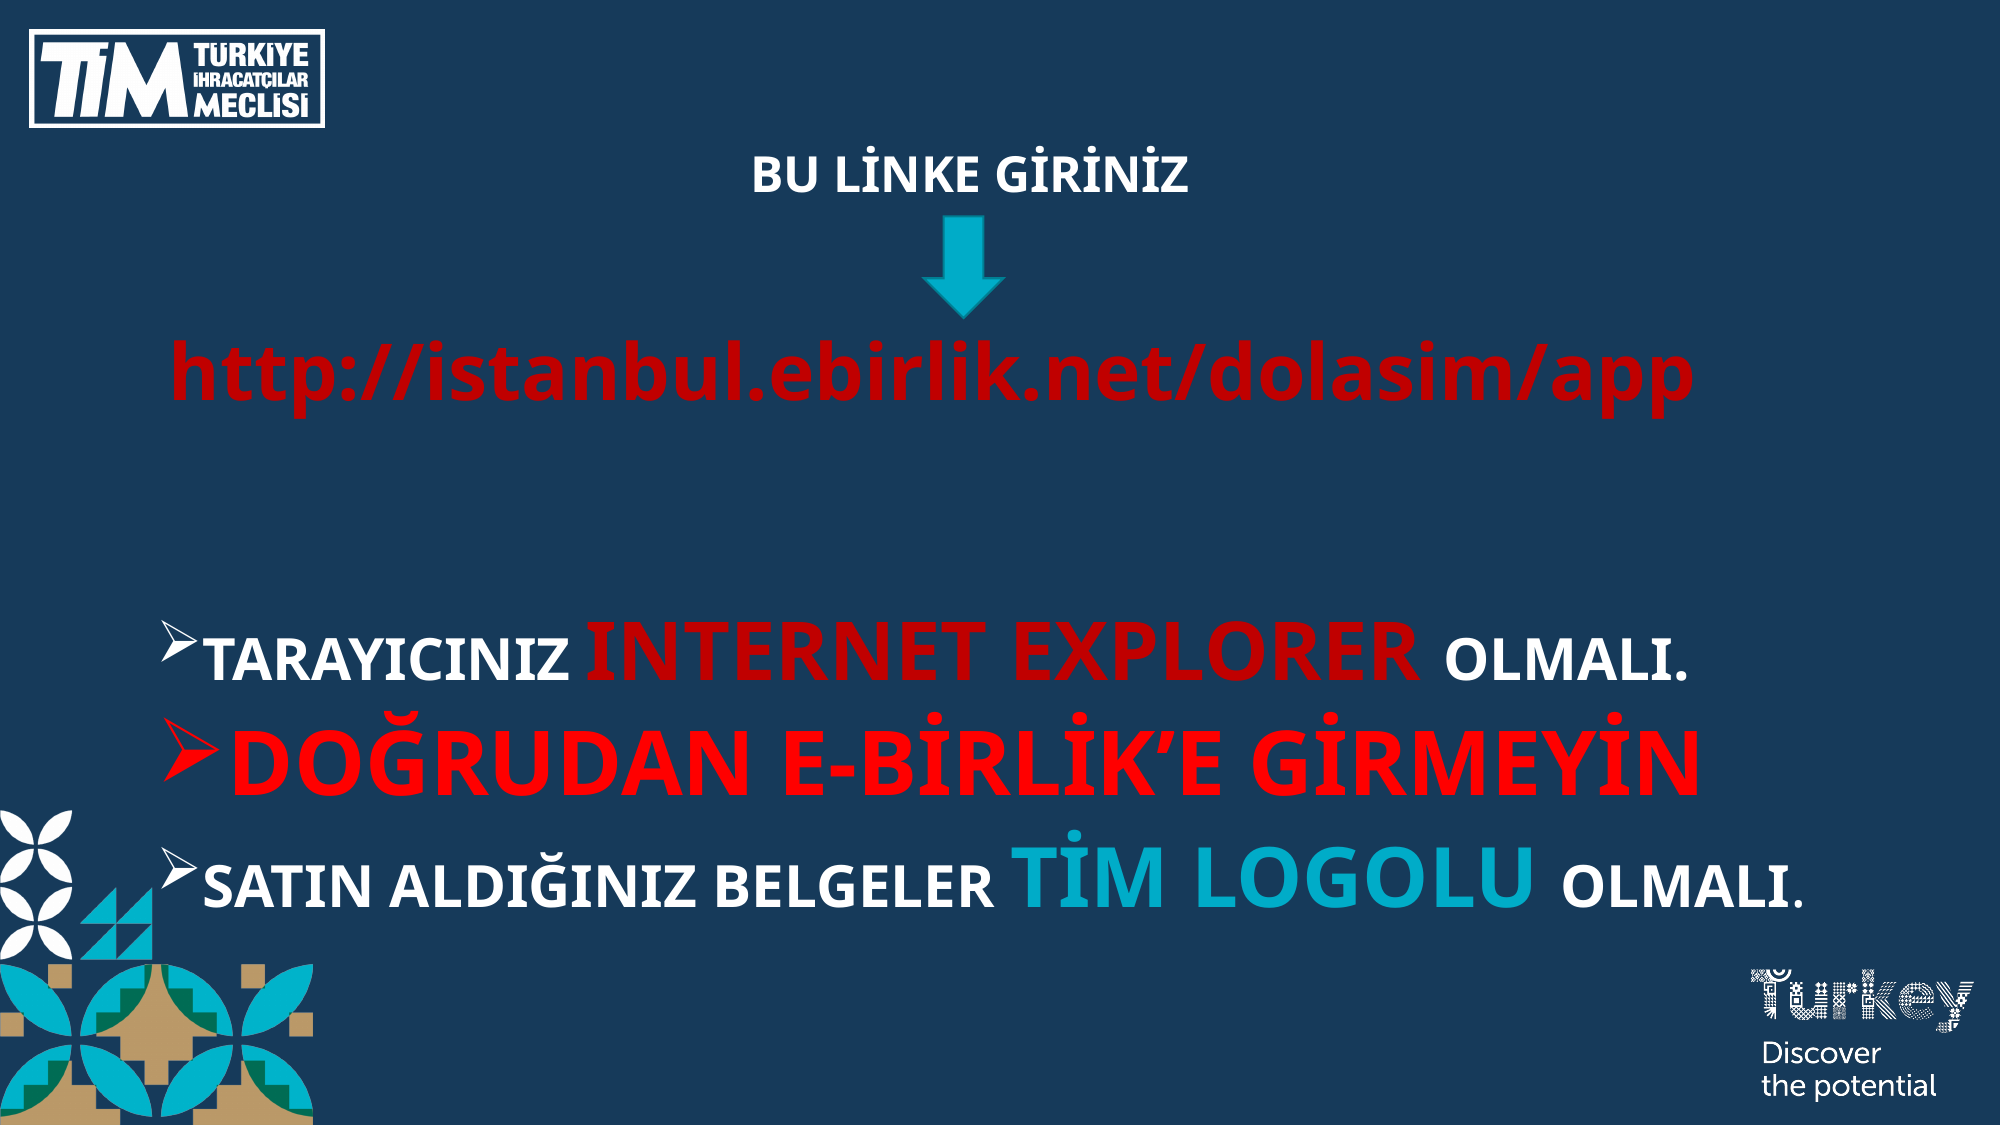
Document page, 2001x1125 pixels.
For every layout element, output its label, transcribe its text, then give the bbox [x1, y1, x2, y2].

picture [29, 29, 325, 121]
picture [1, 811, 313, 1125]
list TARAYICINIZ INTERNET EXPLORER OLMALI. DOĞRUDAN E-BİRLİK’E GİRMEYİN SATIN ALDIĞINIZ BELGELER TİM LOGOLU OLMALI. [141, 427, 1961, 972]
text_box [921, 215, 1006, 320]
title BU LİNKE GİRİNİZ http://istanbul.ebirlik.net/dolasim/app [0, 121, 1867, 428]
picture [1714, 924, 2001, 1125]
